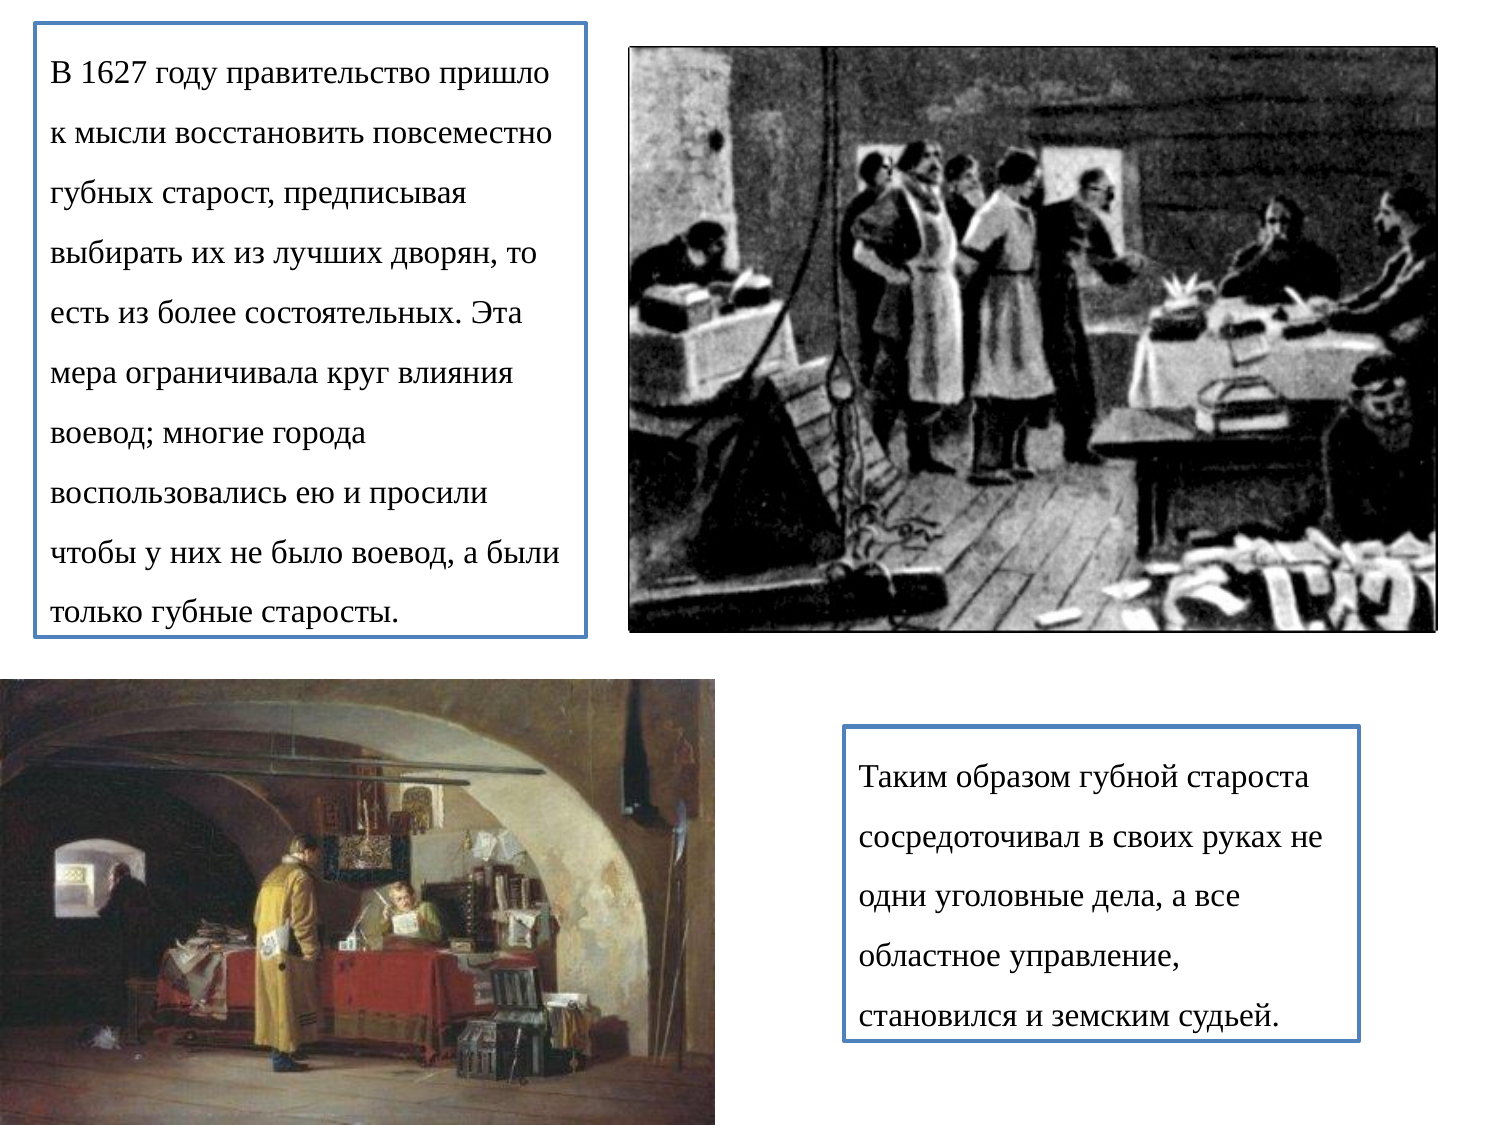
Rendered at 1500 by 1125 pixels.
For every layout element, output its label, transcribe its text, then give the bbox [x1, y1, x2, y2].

text_box В 1627 году правительство пришло к мысли восстановить повсеместно губных старост, предписывая выбирать их из лучших дворян, то есть из более состоятельных. Эта мера ограничивала круг влияния воевод; многие города воспользовались ею и просили чтобы у них не было воевод, а были только губные старосты. [33, 21, 588, 639]
picture [0, 679, 716, 1125]
text_box Таким образом губной староста сосредоточивал в своих руках не одни уголовные дела, а все областное управление, становился и земским судьей. [842, 724, 1361, 1043]
picture [628, 46, 1438, 633]
